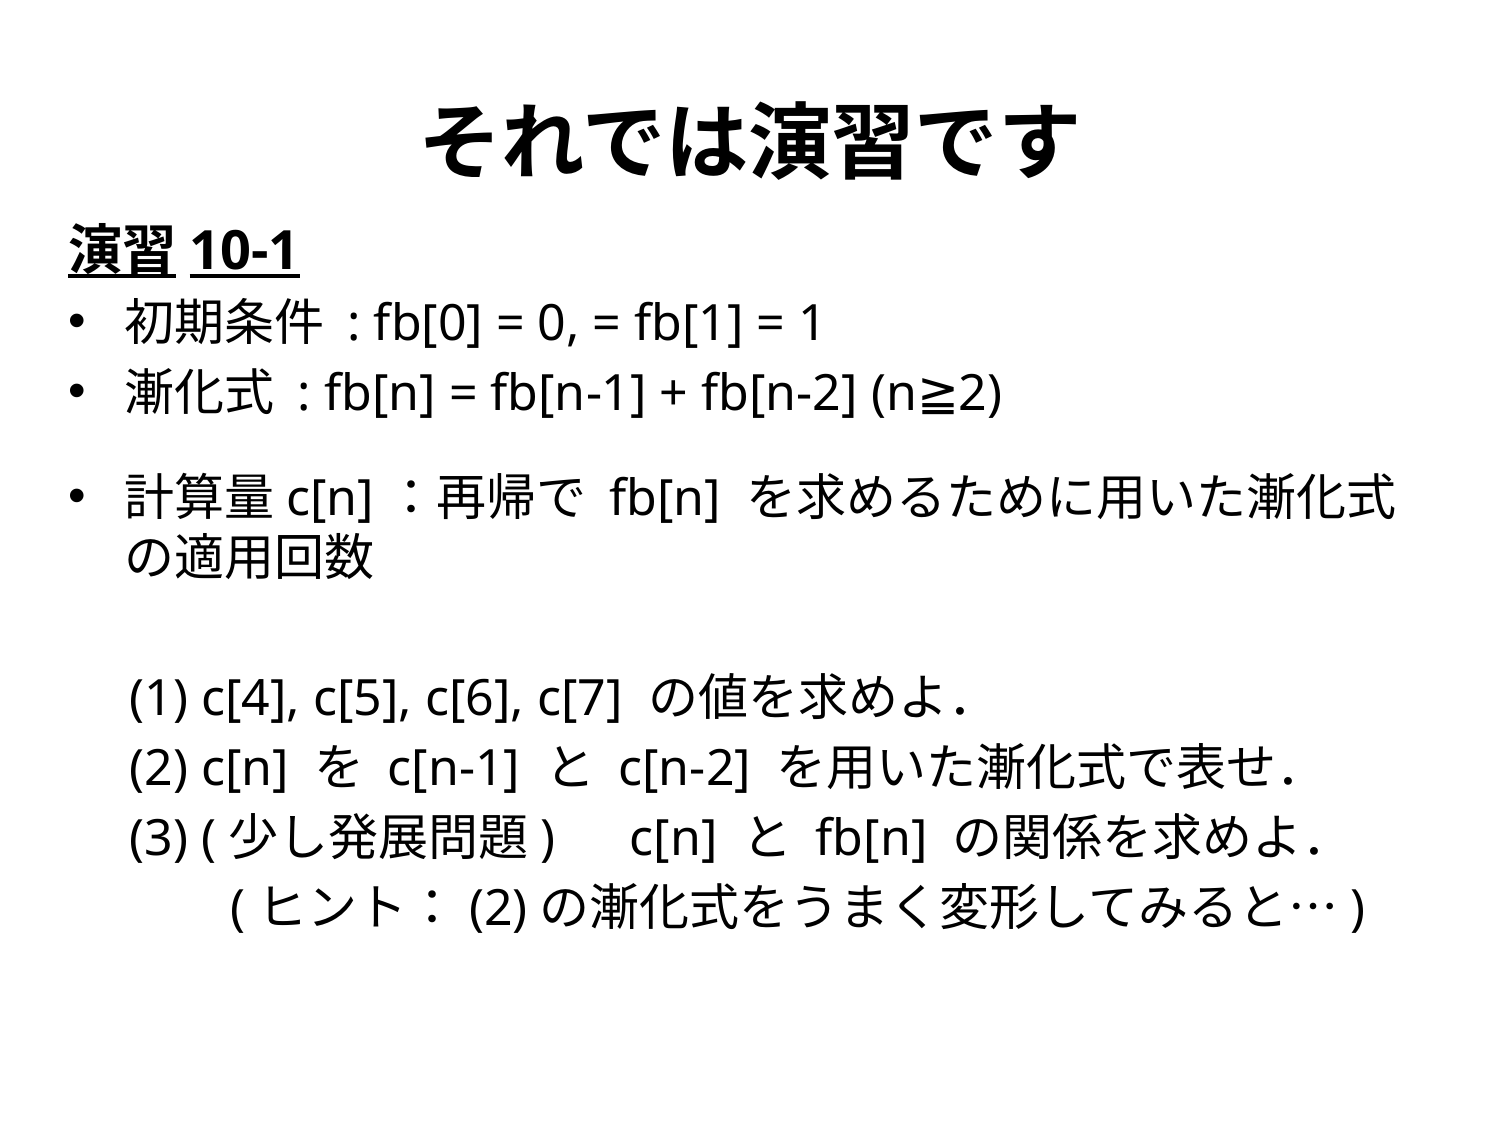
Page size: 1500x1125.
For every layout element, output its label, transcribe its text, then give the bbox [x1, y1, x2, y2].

title それでは演習です [75, 45, 1425, 208]
list 演習10-1 初期条件 : fb[0] = 0, = fb[1] = 1 漸化式 : fb[n] = fb[n-1] + fb[n-2] (n≧2) 計算量c[n]：再帰で fb[n] を求めるために用いた漸化式の適用回数 (1) c[4], c[5], c[6], c[7] の値を求めよ． (2) c[n] を c[n-1] と c[n-2] を用いた漸化式で表せ． (3) (少し発展問題) c[n] と fb[n] の関係を求めよ． (ヒント：(2)の漸化式をうまく変形してみると…) [53, 208, 1447, 1106]
